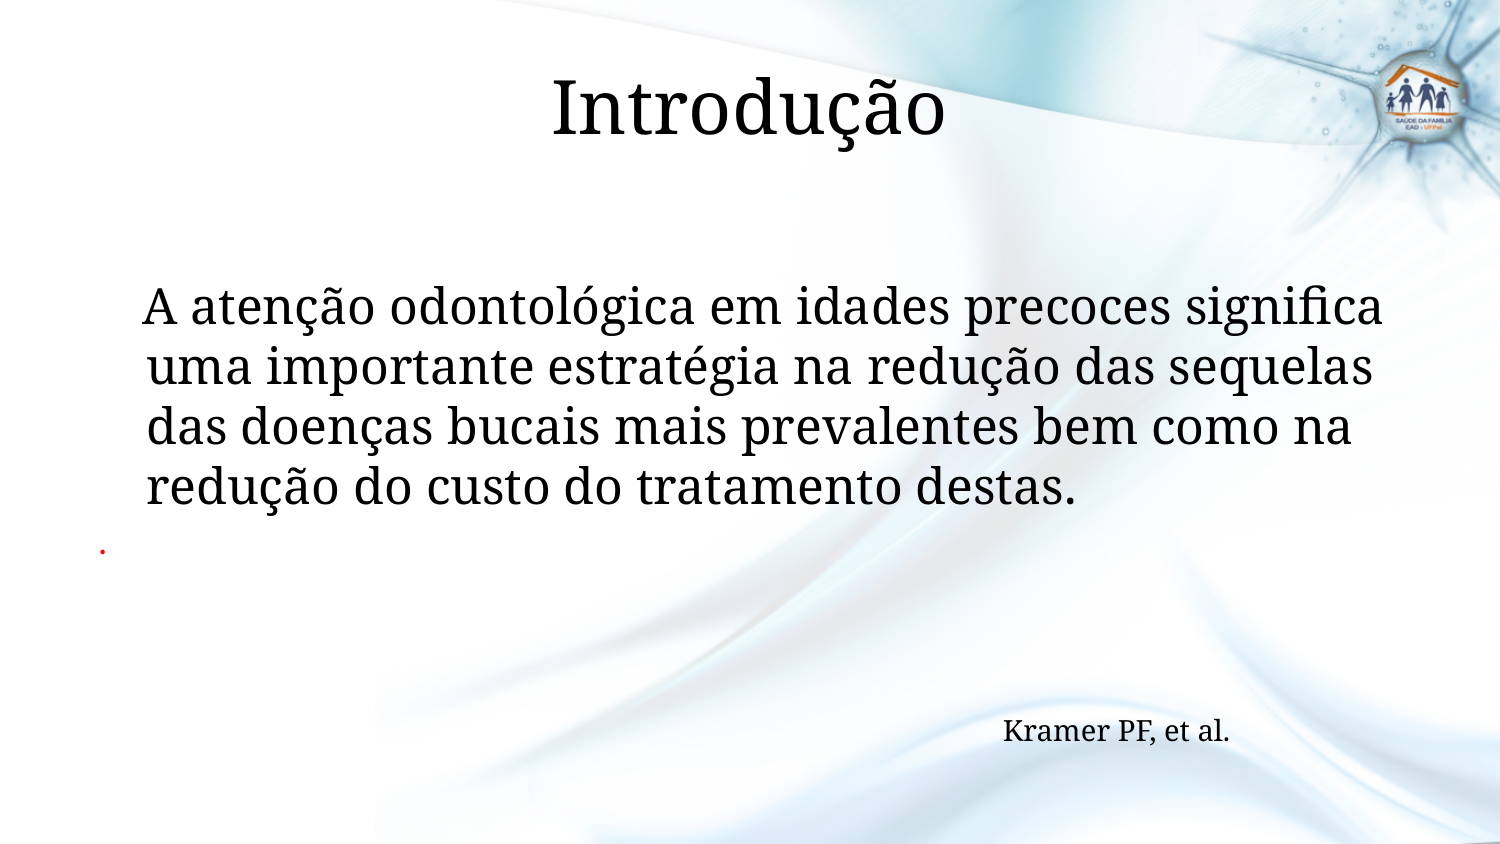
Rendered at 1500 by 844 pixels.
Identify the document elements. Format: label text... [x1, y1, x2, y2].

text_box Kramer PF, et al. [988, 705, 1253, 756]
title Introdução [74, 33, 1426, 175]
list A atenção odontológica em idades precoces significa uma importante estratégia na redução das sequelas das doenças bucais mais prevalentes bem como na redução do custo do tratamento destas. . [74, 196, 1426, 754]
picture [375, 0, 1500, 844]
